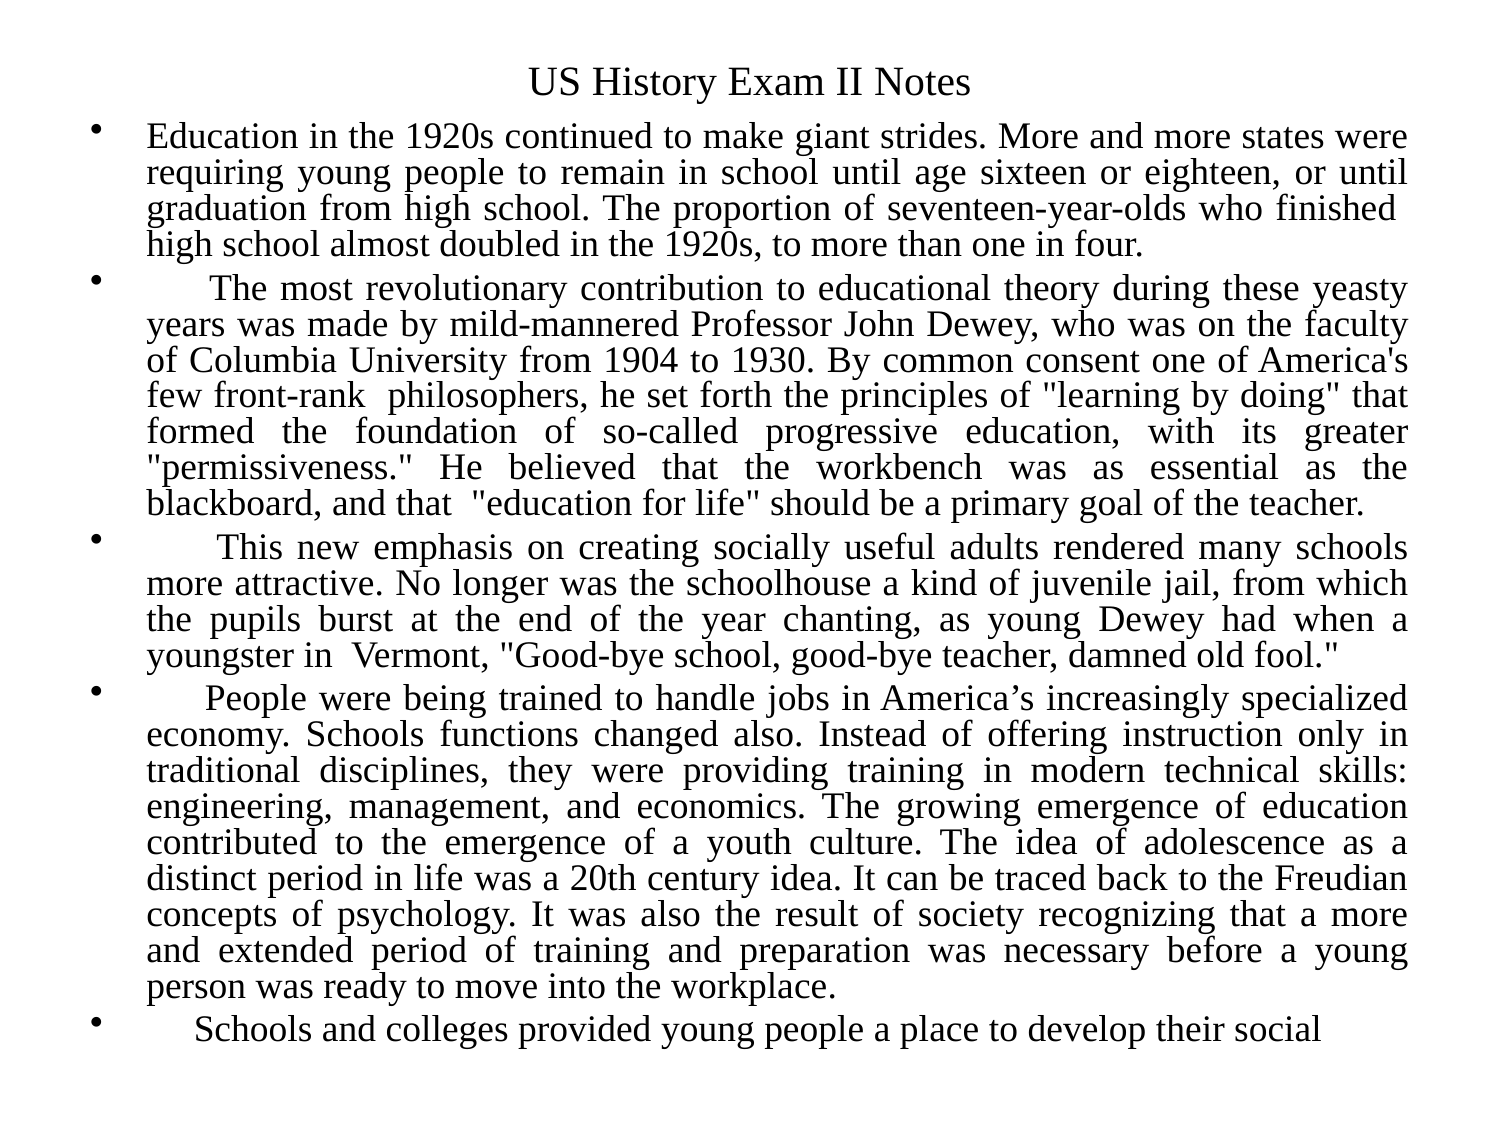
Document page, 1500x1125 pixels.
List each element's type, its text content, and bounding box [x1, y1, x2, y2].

title US History Exam II Notes [75, 45, 1425, 112]
list Education in the 1920s continued to make giant strides. More and more states were requiring young people to remain in school until age sixteen or eighteen, or until graduation from high school. The proportion of seventeen-year-olds who finished high school almost doubled in the 1920s, to more than one in four. The most revolutionary contribution to educational theory during these yeasty years was made by mild-mannered Professor John Dewey, who was on the faculty of Columbia University from 1904 to 1930. By common consent one of America's few front-rank philosophers, he set forth the principles of "learning by doing" that formed the foundation of so-called progressive education, with its greater "permissiveness." He believed that the workbench was as essential as the blackboard, and that "education for life" should be a primary goal of the teacher. This new emphasis on creating socially useful adults rendered many schools more attractive. No longer was the schoolhouse a kind of juvenile jail, from which the pupils burst at the end of the year chanting, as young Dewey had when a youngster in Vermont, "Good-bye school, good-bye teacher, damned old fool." People were being trained to handle jobs in America’s increasingly specialized economy. Schools functions changed also. Instead of offering instruction only in traditional disciplines, they were providing training in modern technical skills: engineering, management, and economics. The growing emergence of education contributed to the emergence of a youth culture. The idea of adolescence as a distinct period in life was a 20th century idea. It can be traced back to the Freudian concepts of psychology. It was also the result of society recognizing that a more and extended period of training and preparation was necessary before a young person was ready to move into the workplace. Schools and colleges provided young people a place to develop their social [75, 112, 1425, 1050]
